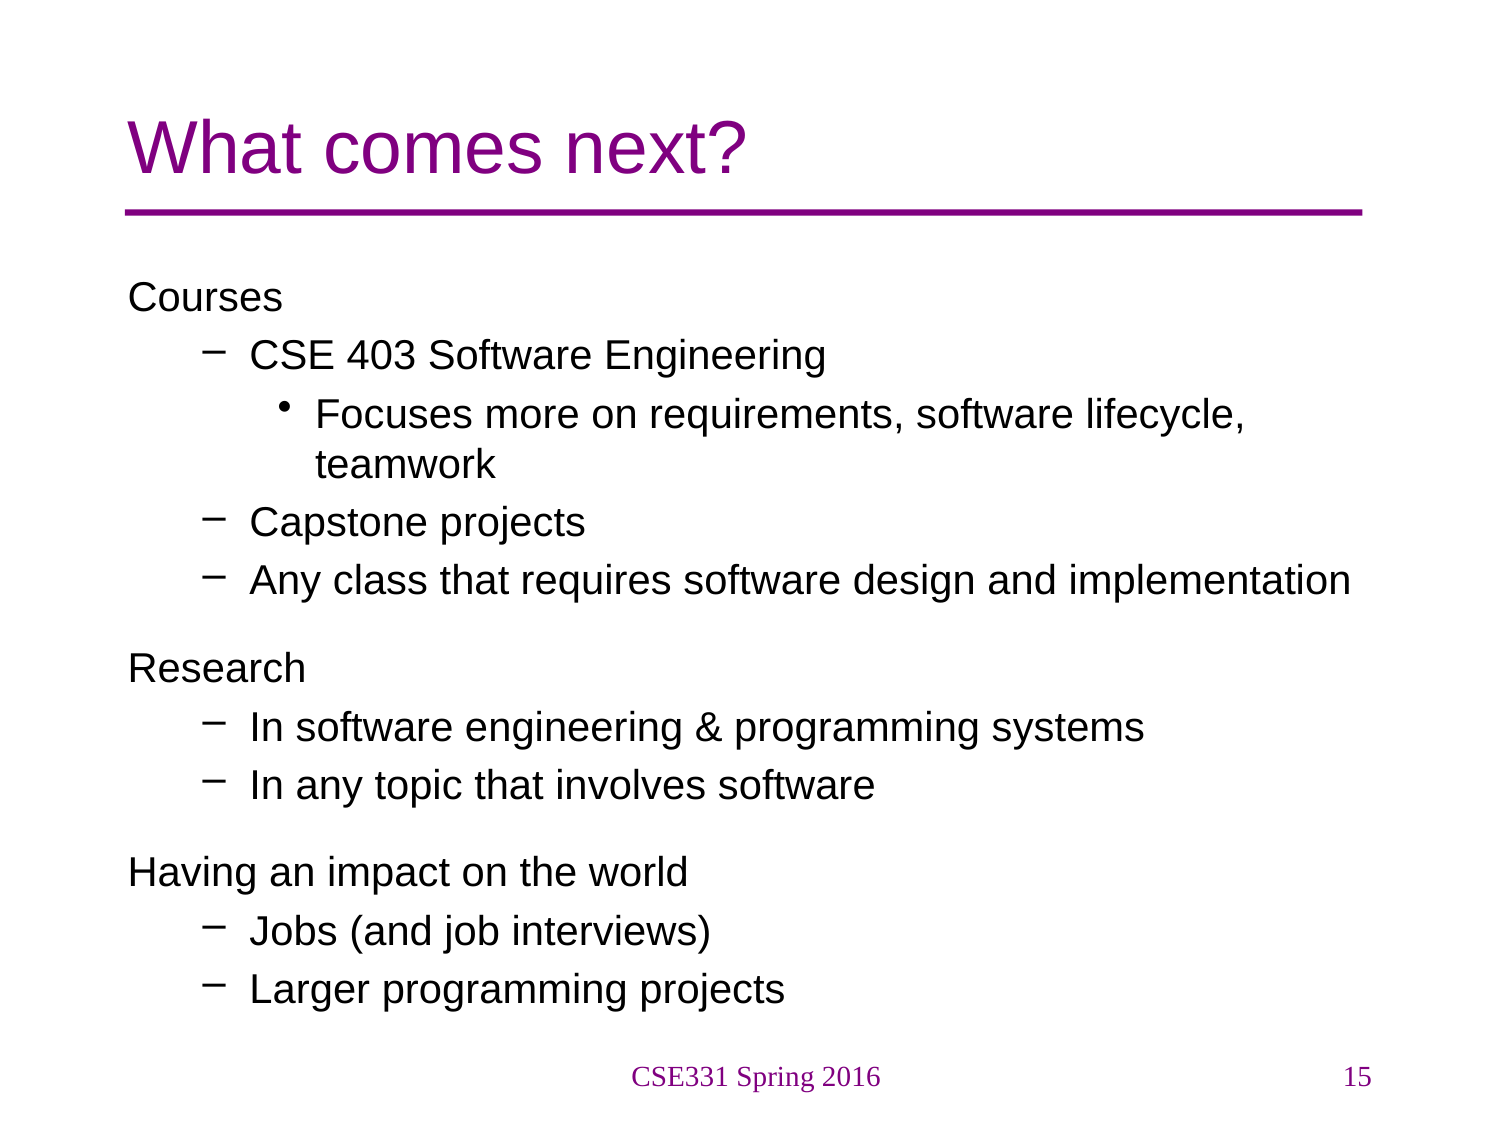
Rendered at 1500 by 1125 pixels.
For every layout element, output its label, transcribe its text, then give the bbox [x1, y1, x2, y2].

title What comes next? [112, 50, 1388, 238]
slide_number 15 [1074, 1049, 1388, 1125]
list Courses CSE 403 Software Engineering Focuses more on requirements, software lifecycle, teamwork Capstone projects Any class that requires software design and implementation Research In software engineering & programming systems In any topic that involves software Having an impact on the world Jobs (and job interviews) Larger programming projects [112, 262, 1388, 1000]
footer CSE331 Spring 2016 [474, 1049, 1038, 1125]
